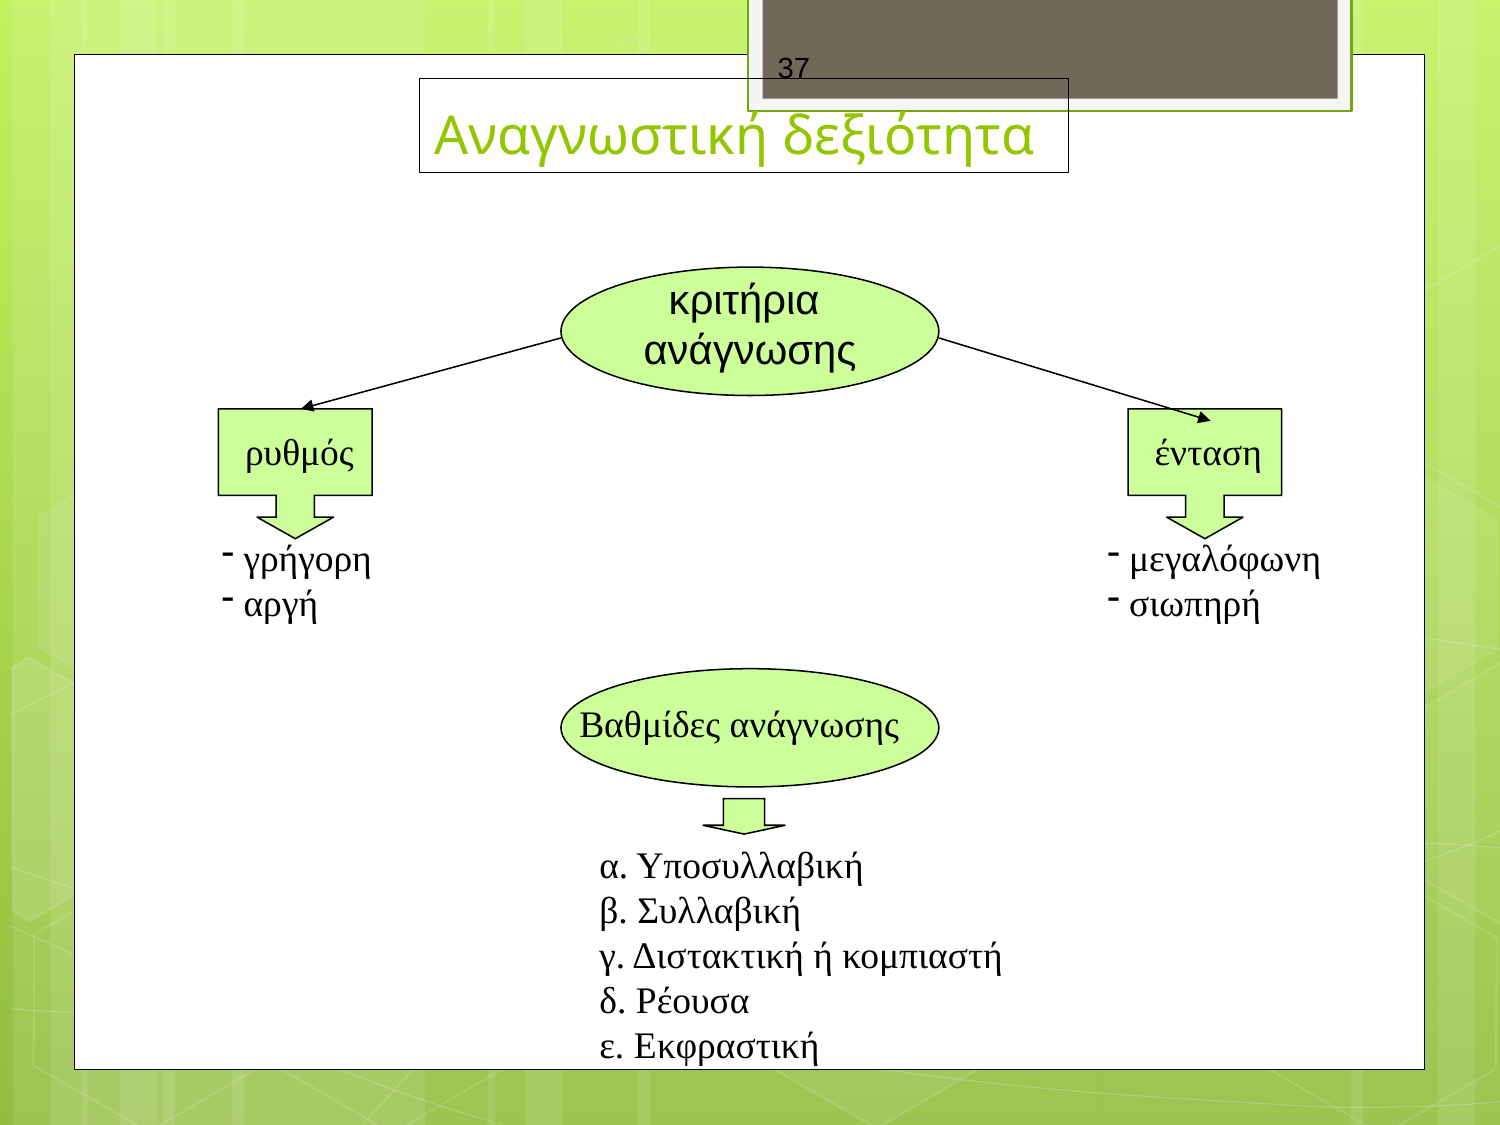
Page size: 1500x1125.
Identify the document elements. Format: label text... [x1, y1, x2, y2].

text_box ένταση [1139, 420, 1282, 481]
text_box [560, 282, 628, 381]
text_box [579, 753, 921, 787]
text_box κριτήρια ανάγνωσης [628, 265, 872, 381]
text_box μεγαλόφωνη σιωπηρή [1092, 527, 1337, 632]
text_box [630, 381, 870, 396]
text_box [1128, 408, 1282, 527]
text_box ρυθμός [230, 420, 384, 481]
slide_number 37 [762, 36, 982, 78]
text_box [939, 337, 1211, 424]
text_box [702, 798, 786, 835]
text_box γρήγορη αργή [206, 527, 387, 632]
text_box [872, 282, 939, 381]
text_box α. Υποσυλλαβική β. Συλλαβική γ. Διστακτική ή κομπιαστή δ. Ρέουσα ε. Εκφραστική [584, 834, 1023, 1074]
text_box [301, 337, 561, 412]
text_box [599, 668, 901, 692]
title Αναγνωστική δεξιότητα [419, 78, 1069, 173]
text_box [560, 717, 564, 739]
text_box Βαθμίδες ανάγνωσης [564, 692, 936, 753]
text_box [218, 408, 373, 527]
